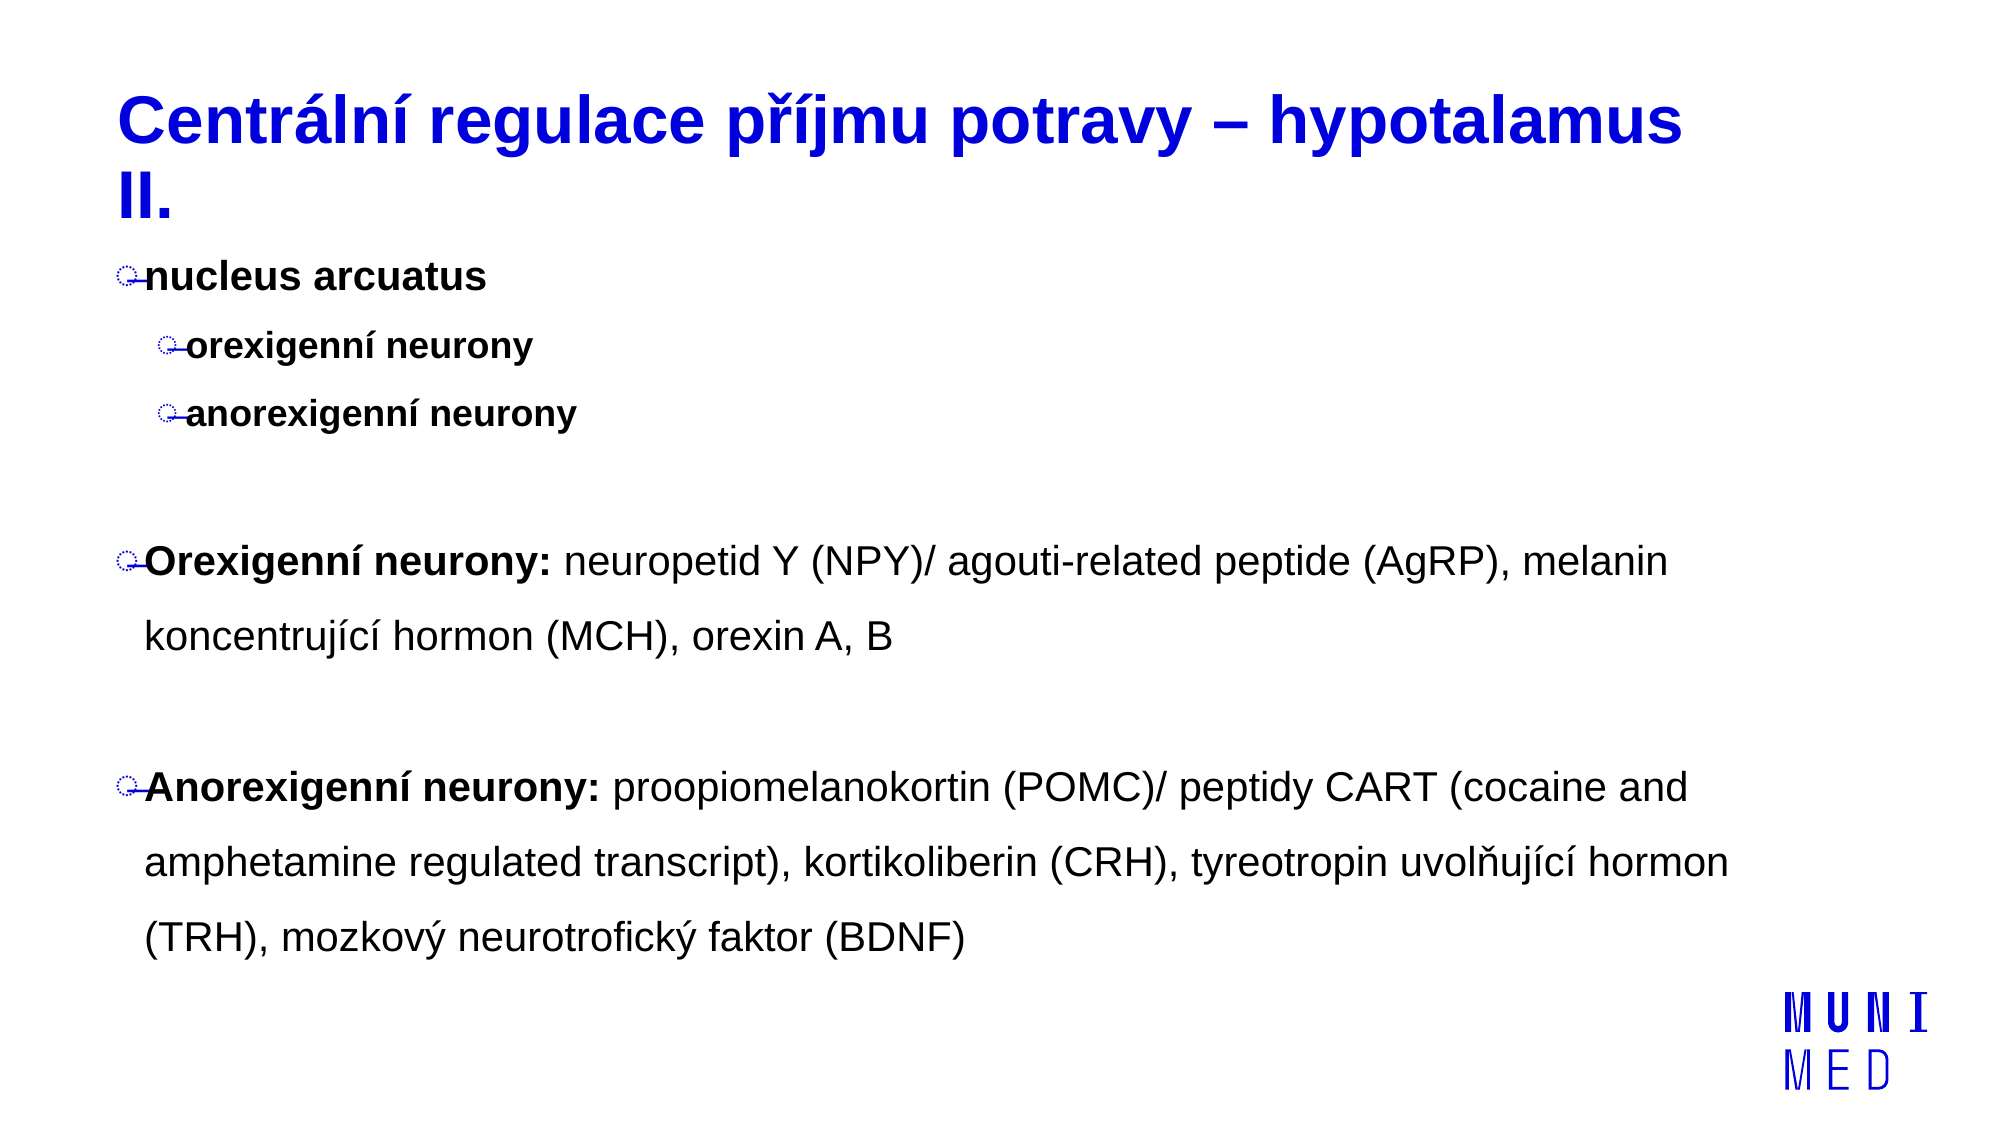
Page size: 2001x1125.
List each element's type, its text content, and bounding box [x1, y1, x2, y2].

title Centrální regulace příjmu potravy – hypotalamus II. [117, 82, 1750, 173]
list nucleus arcuatus orexigenní neurony anorexigenní neurony Orexigenní neurony: neuropetid Y (NPY)/ agouti-related peptide (AgRP), melanin koncentrující hormon (MCH), orexin A, B Anorexigenní neurony: proopiomelanokortin (POMC)/ peptidy CART (cocaine and amphetamine regulated transcript), kortikoliberin (CRH), tyreotropin uvolňující hormon (TRH), mozkový neurotrofický faktor (BDNF) [102, 173, 1750, 1125]
